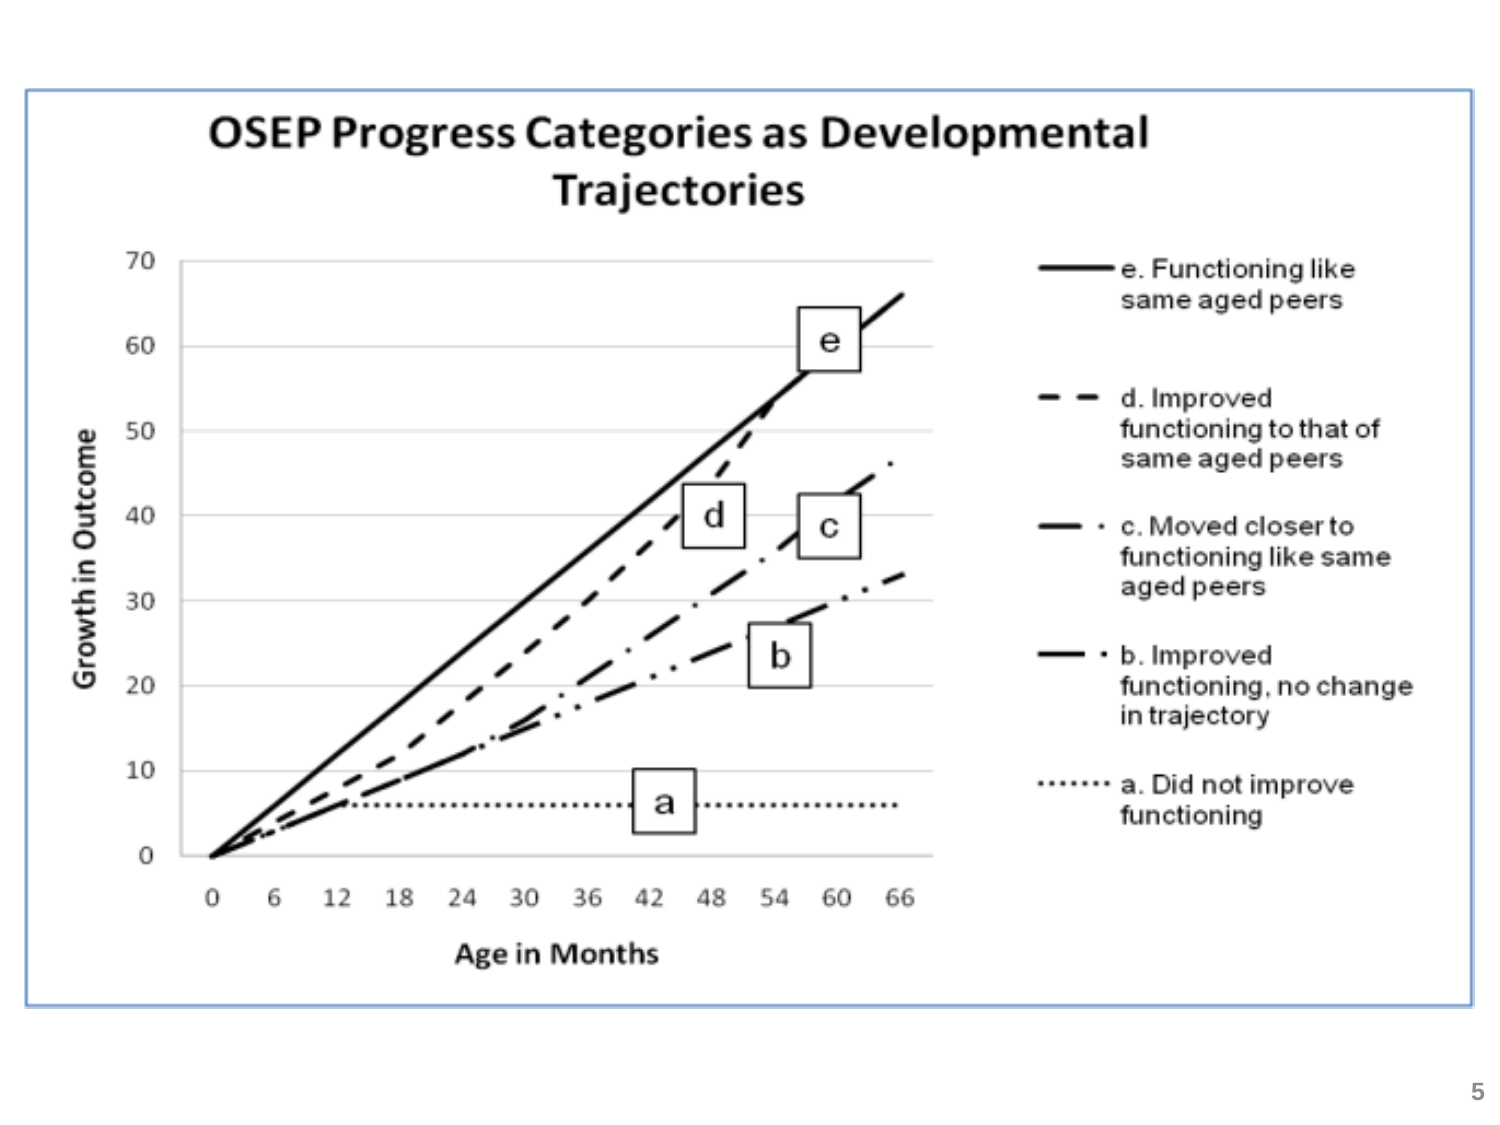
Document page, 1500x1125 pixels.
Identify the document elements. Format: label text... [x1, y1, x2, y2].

picture [24, 87, 1476, 1015]
slide_number 5 [1149, 1042, 1500, 1103]
